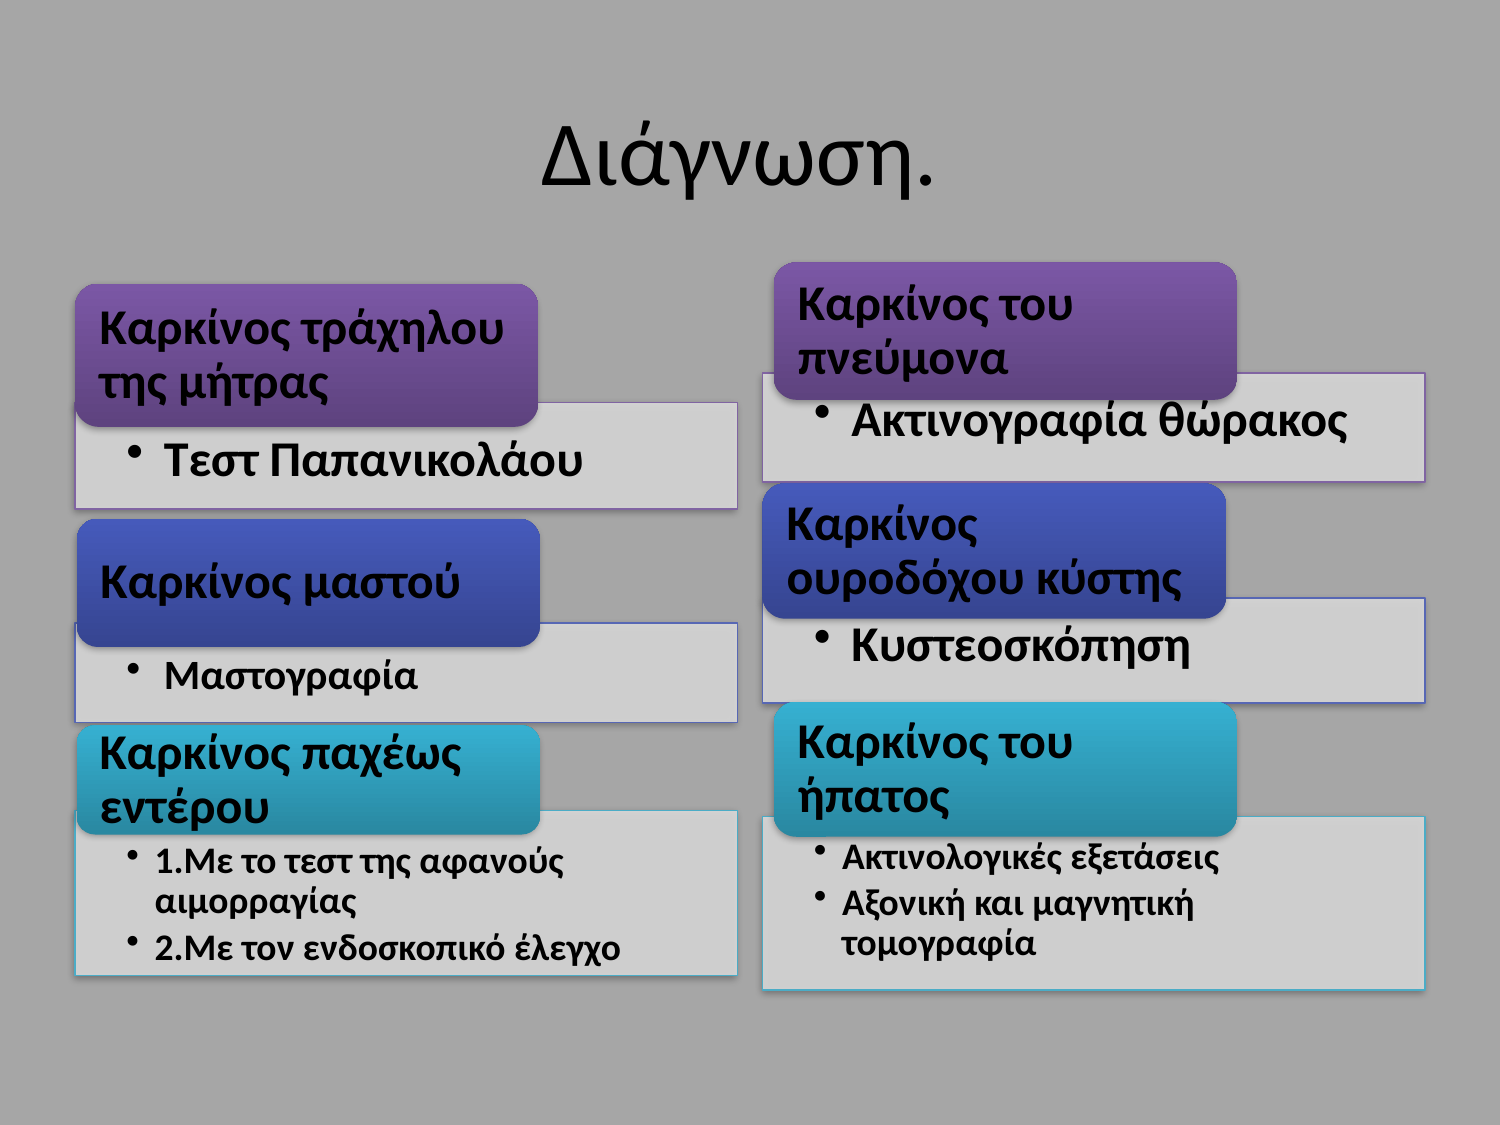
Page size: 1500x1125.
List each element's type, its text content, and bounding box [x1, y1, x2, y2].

title Διάγνωση. [64, 54, 1415, 243]
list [74, 262, 738, 1006]
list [762, 262, 1426, 1006]
